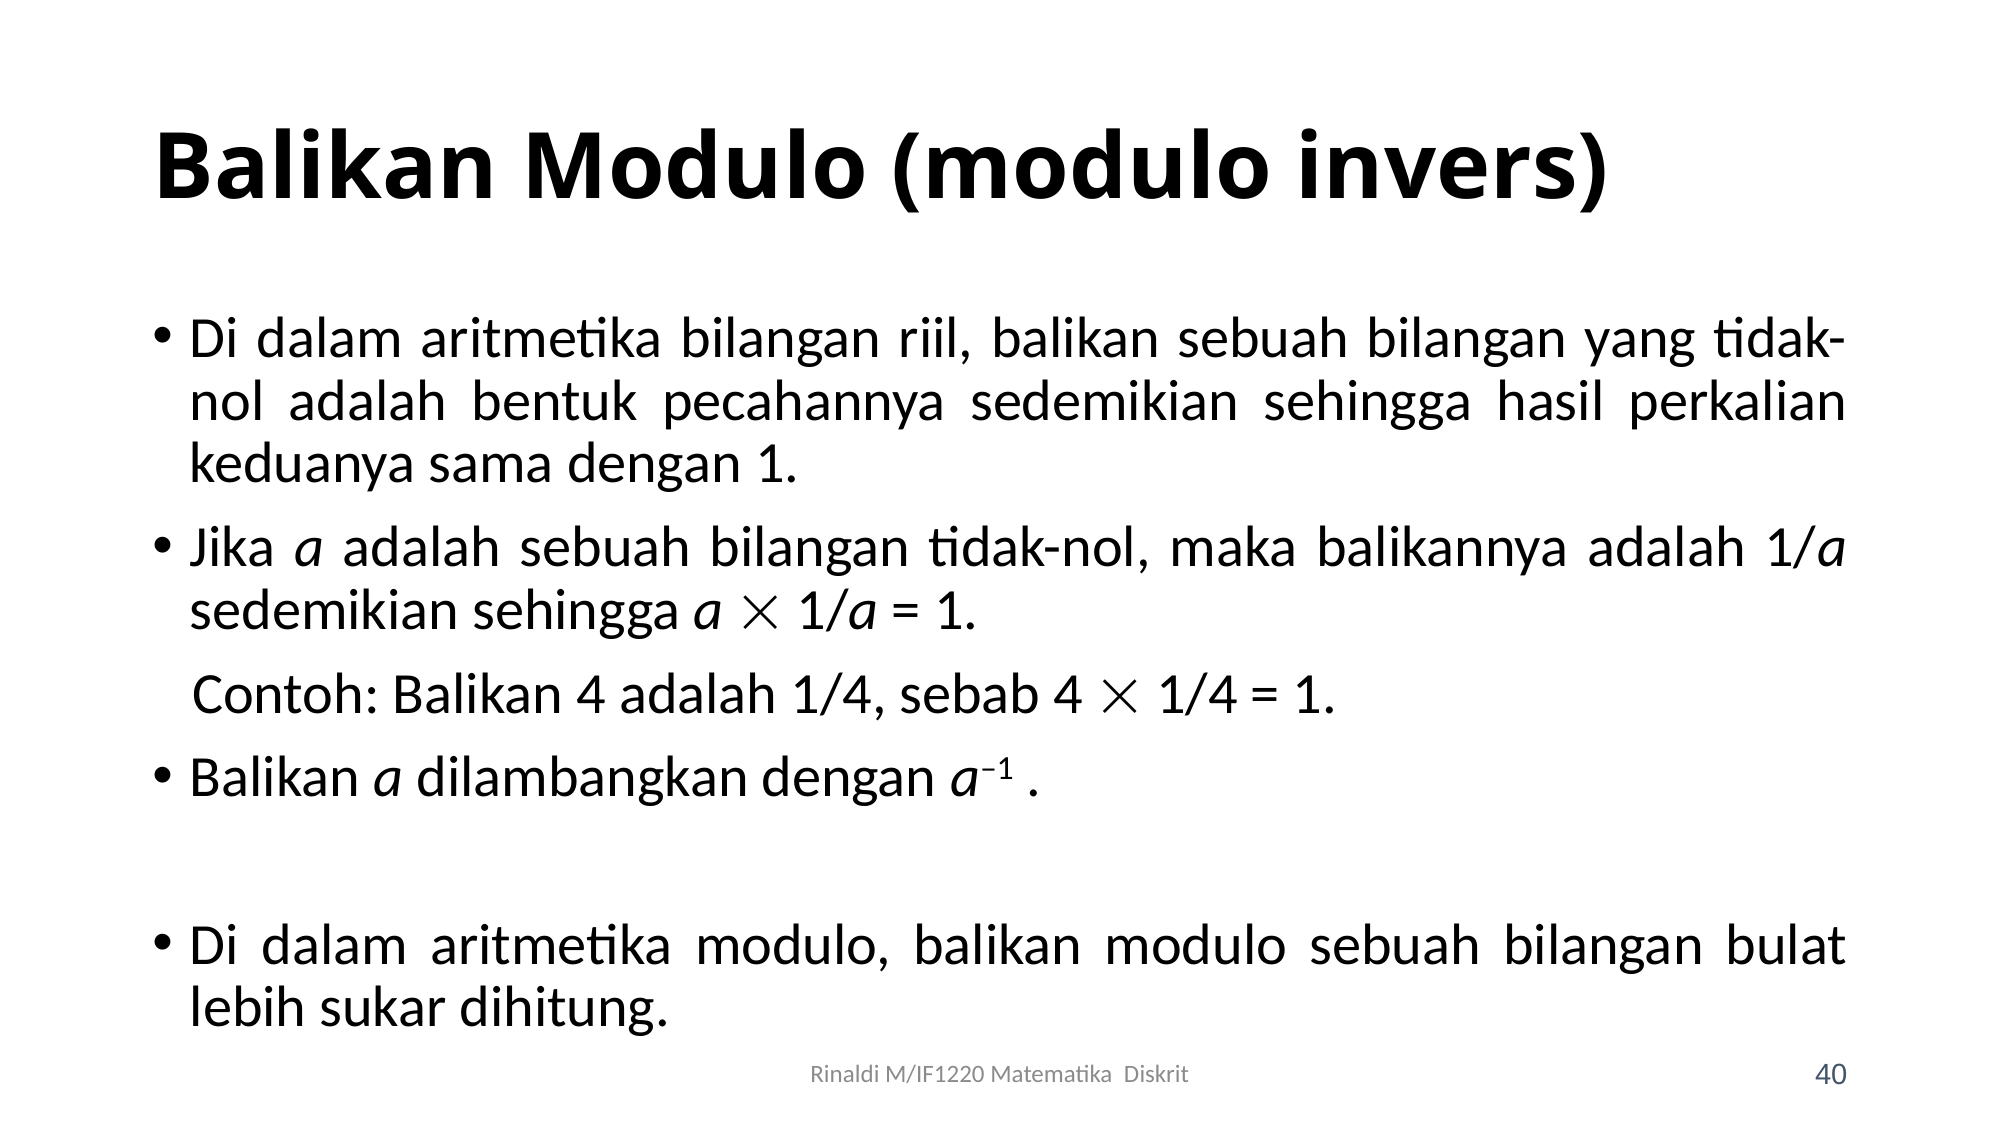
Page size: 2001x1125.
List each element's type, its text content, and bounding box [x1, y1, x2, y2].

list Di dalam aritmetika bilangan riil, balikan sebuah bilangan yang tidak-nol adalah bentuk pecahannya sedemikian sehingga hasil perkalian keduanya sama dengan 1. Jika a adalah sebuah bilangan tidak-nol, maka balikannya adalah 1/a sedemikian sehingga a  1/a = 1. Contoh: Balikan 4 adalah 1/4, sebab 4  1/4 = 1. Balikan a dilambangkan dengan a–1 . Di dalam aritmetika modulo, balikan modulo sebuah bilangan bulat lebih sukar dihitung. [137, 299, 1863, 1066]
slide_number 40 [1412, 1066, 1863, 1103]
footer Rinaldi M/IF1220 Matematika Diskrit [662, 1042, 1338, 1103]
title Balikan Modulo (modulo invers) [137, 59, 1863, 278]
